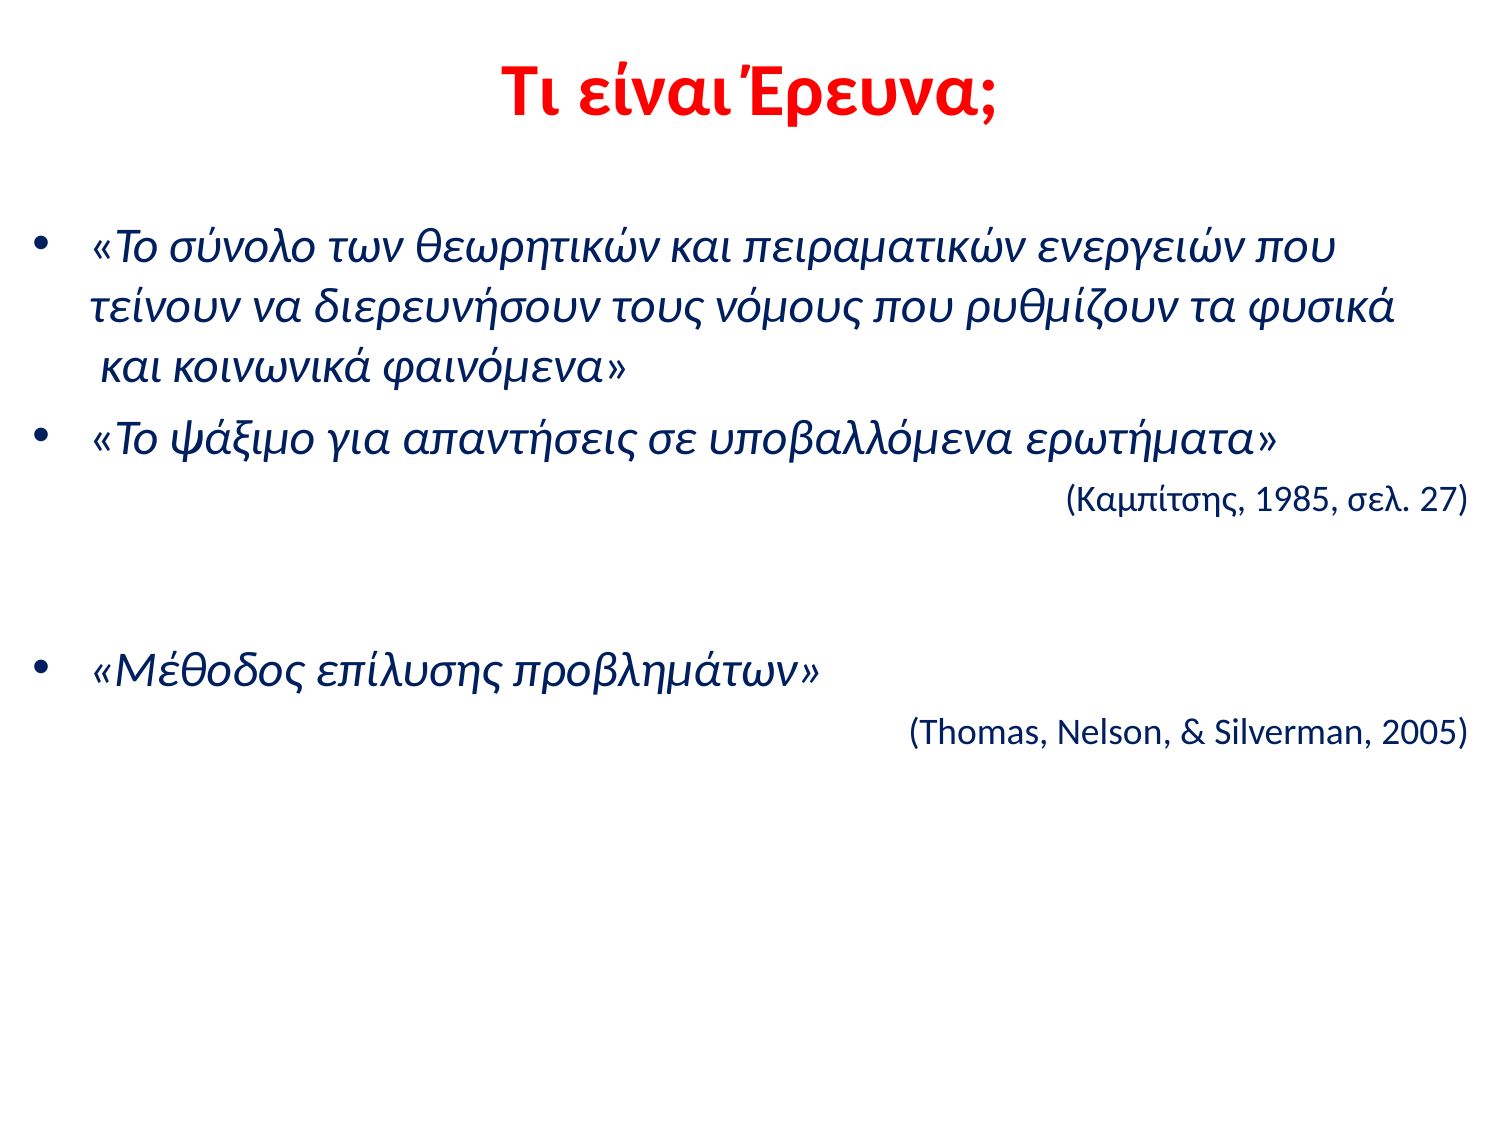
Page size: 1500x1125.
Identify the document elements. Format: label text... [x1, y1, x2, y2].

text_box «Το σύνολο των θεωρητικών και πειραματικών ενεργειών που τείνουν να διερευνήσουν τους νόμους που ρυθμίζουν τα φυσικά και κοινωνικά φαινόμενα» «Το ψάξιμο για απαντήσεις σε υποβαλλόμενα ερωτήματα» (Καμπίτσης, 1985, σελ. 27) «Μέθοδος επίλυσης προβλημάτων» (Thomas, Nelson, & Silverman, 2005) [30, 210, 1470, 752]
title Τι είναι Έρευνα; [499, 38, 1004, 210]
